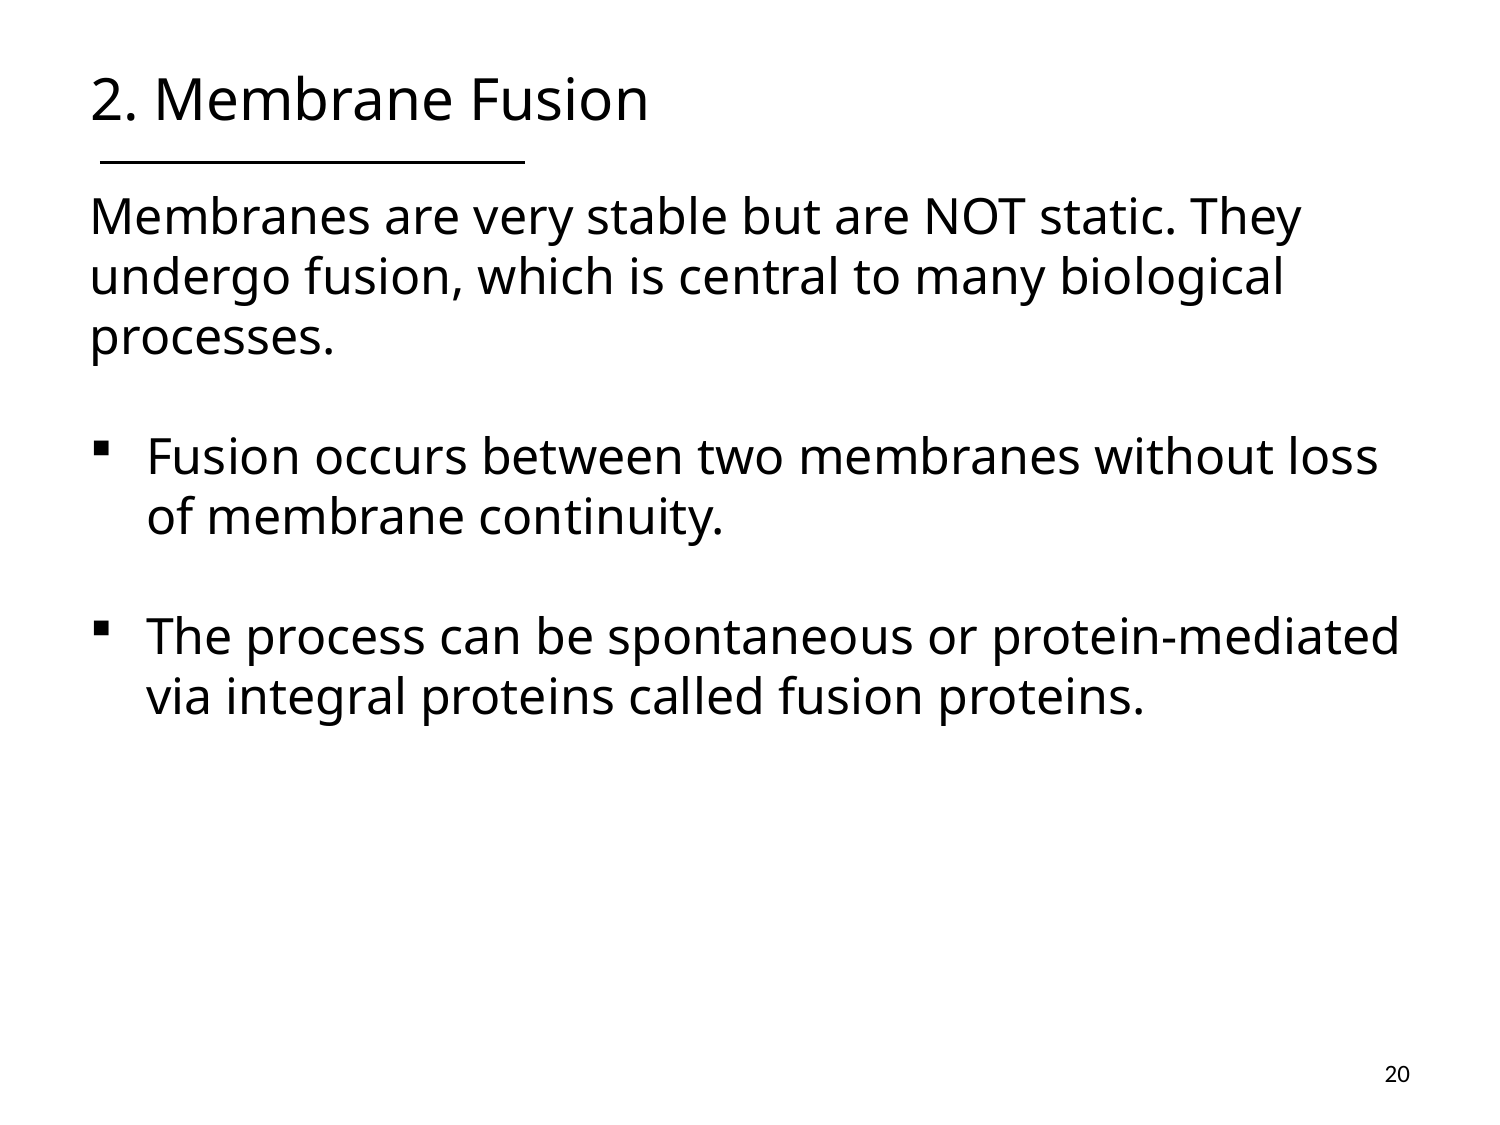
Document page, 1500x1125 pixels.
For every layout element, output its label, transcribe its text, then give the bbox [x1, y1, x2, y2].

text_box Membranes are very stable but are NOT static. They undergo fusion, which is central to many biological processes. Fusion occurs between two membranes without loss of membrane continuity. The process can be spontaneous or protein-mediated via integral proteins called fusion proteins. [75, 176, 1450, 732]
slide_number 20 [1074, 1042, 1425, 1103]
title 2. Membrane Fusion [75, 45, 1463, 150]
